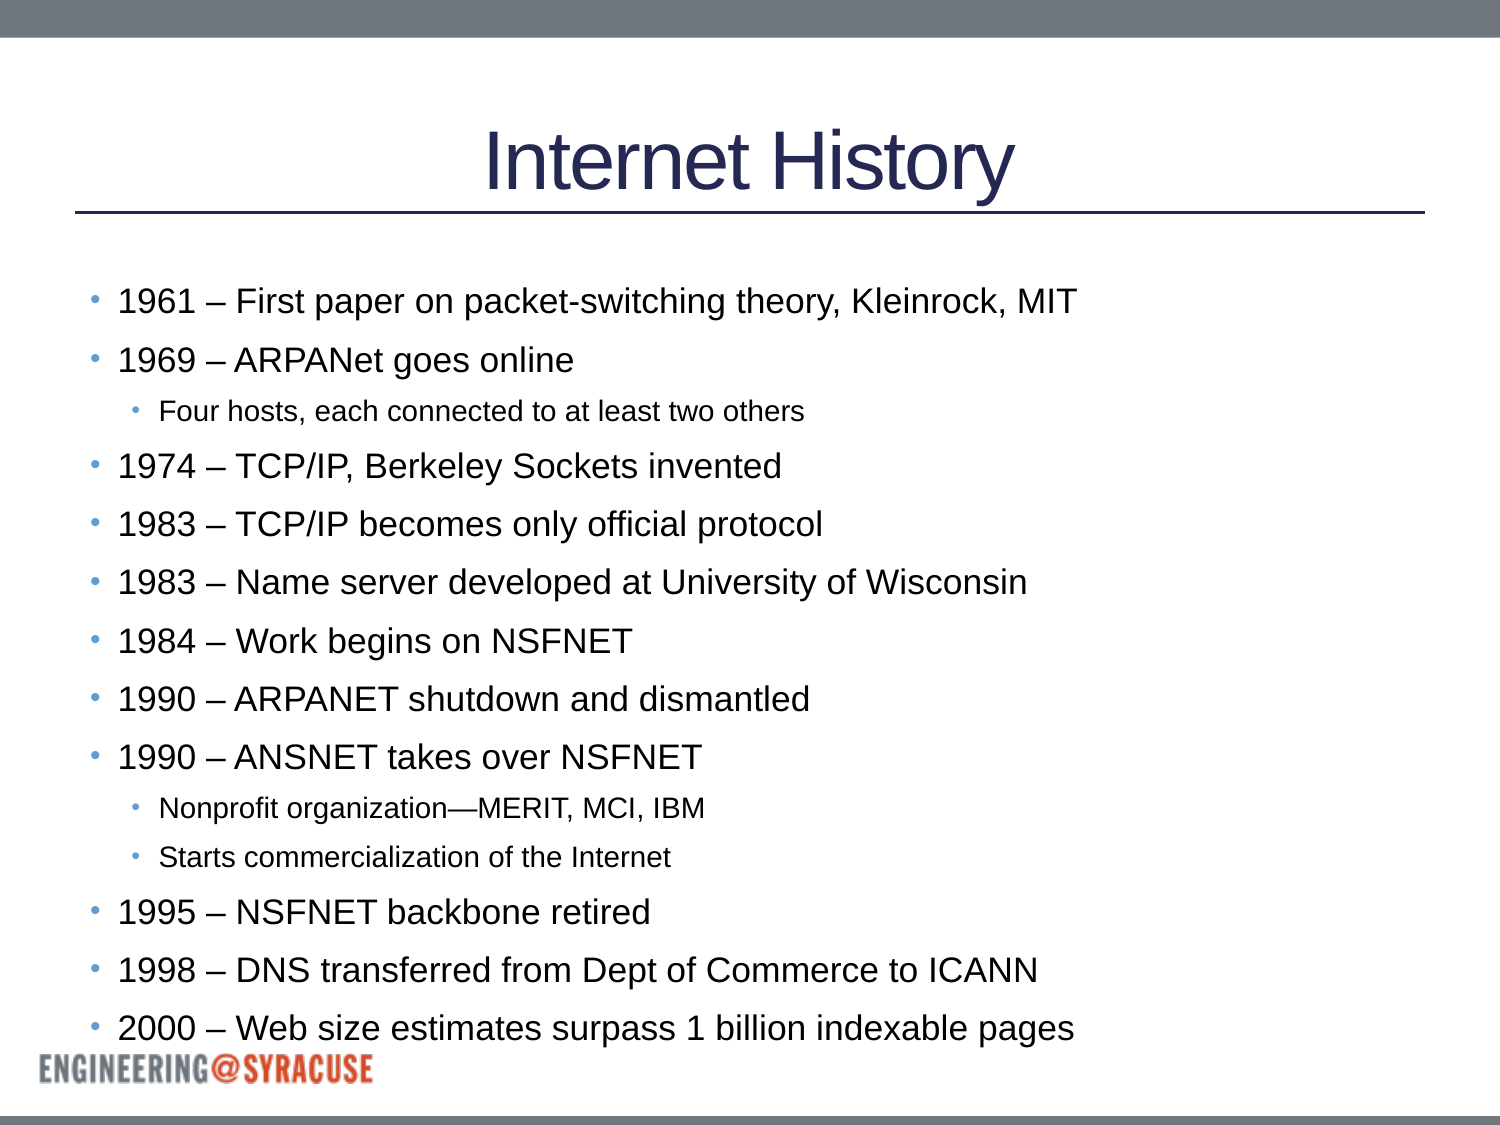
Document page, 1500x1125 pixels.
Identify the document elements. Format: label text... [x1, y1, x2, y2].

title Internet History [75, 75, 1425, 238]
picture [39, 1053, 374, 1084]
list 1961 – First paper on packet-switching theory, Kleinrock, MIT 1969 – ARPANet goes online Four hosts, each connected to at least two others 1974 – TCP/IP, Berkeley Sockets invented 1983 – TCP/IP becomes only official protocol 1983 – Name server developed at University of Wisconsin 1984 – Work begins on NSFNET 1990 – ARPANET shutdown and dismantled 1990 – ANSNET takes over NSFNET Nonprofit organization—MERIT, MCI, IBM Starts commercialization of the Internet 1995 – NSFNET backbone retired 1998 – DNS transferred from Dept of Commerce to ICANN 2000 – Web size estimates surpass 1 billion indexable pages [75, 262, 1425, 1063]
